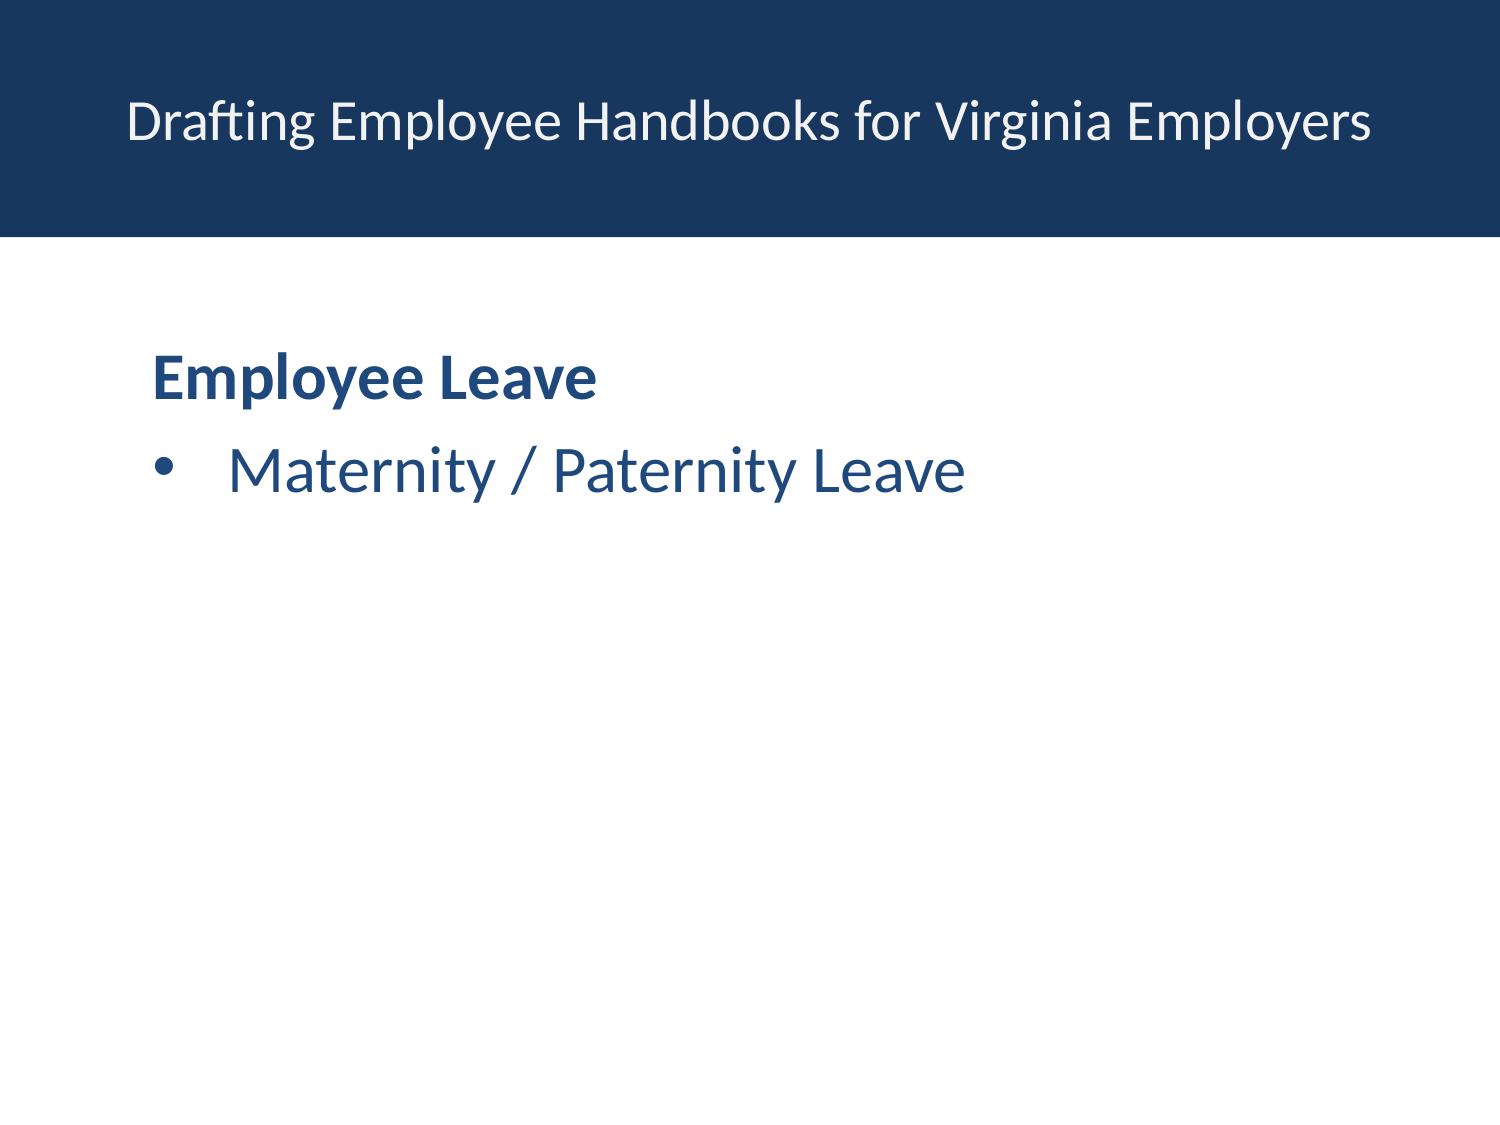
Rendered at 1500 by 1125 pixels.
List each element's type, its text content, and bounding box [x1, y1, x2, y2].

title Drafting Employee Handbooks for Virginia Employers [0, 0, 1500, 238]
subtitle Employee Leave Maternity / Paternity Leave [137, 324, 1363, 1025]
